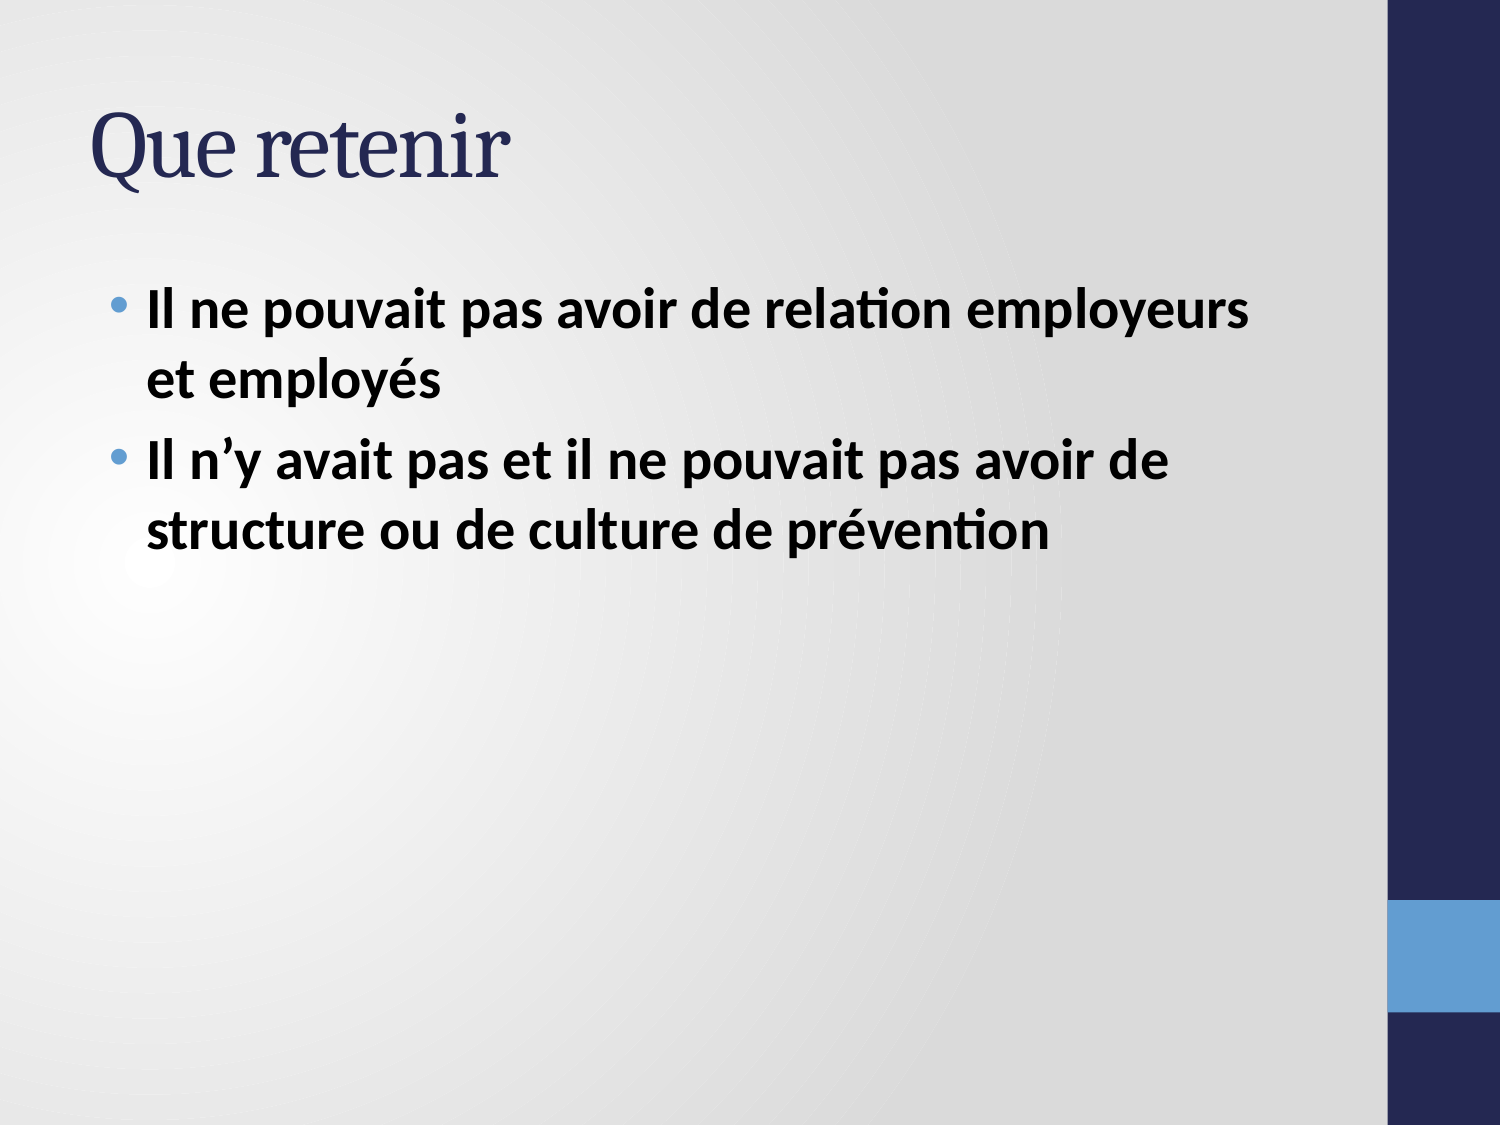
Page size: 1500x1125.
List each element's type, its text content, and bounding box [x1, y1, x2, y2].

title Que retenir [75, 45, 1325, 233]
list Il ne pouvait pas avoir de relation employeurs et employés Il n’y avait pas et il ne pouvait pas avoir de structure ou de culture de prévention [75, 262, 1325, 1050]
